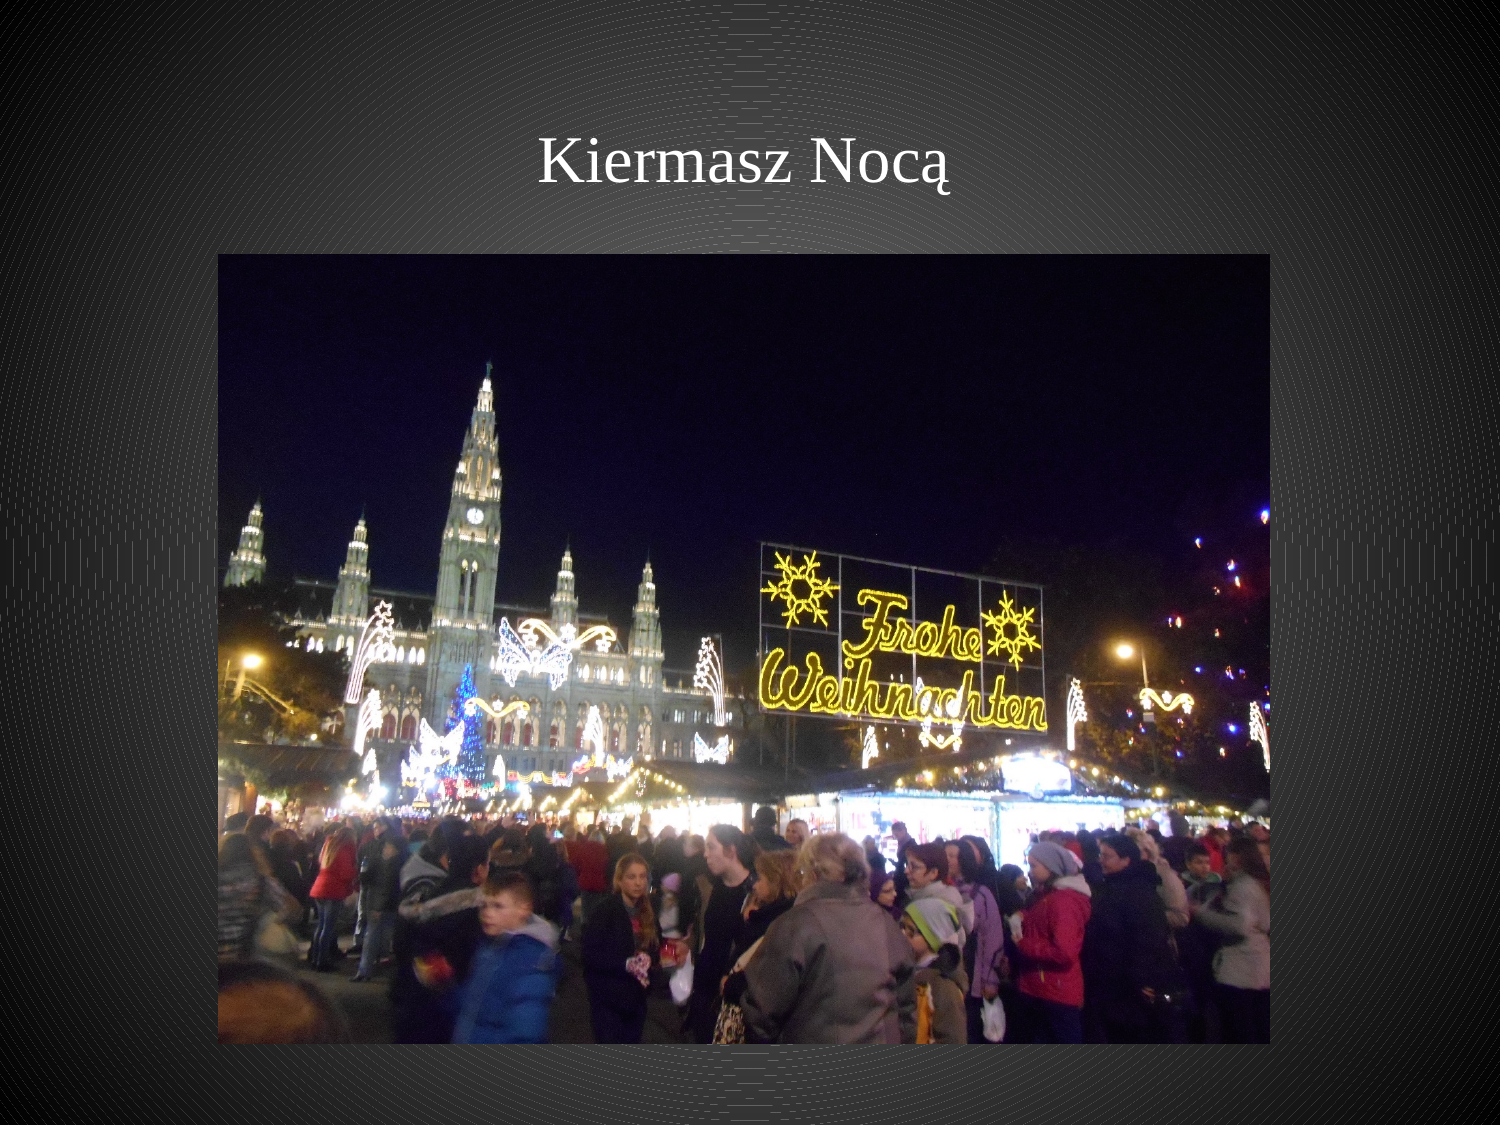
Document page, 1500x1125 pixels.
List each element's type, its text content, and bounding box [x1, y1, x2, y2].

picture [218, 254, 1271, 1044]
text_box Kiermasz Nocą [515, 108, 973, 204]
